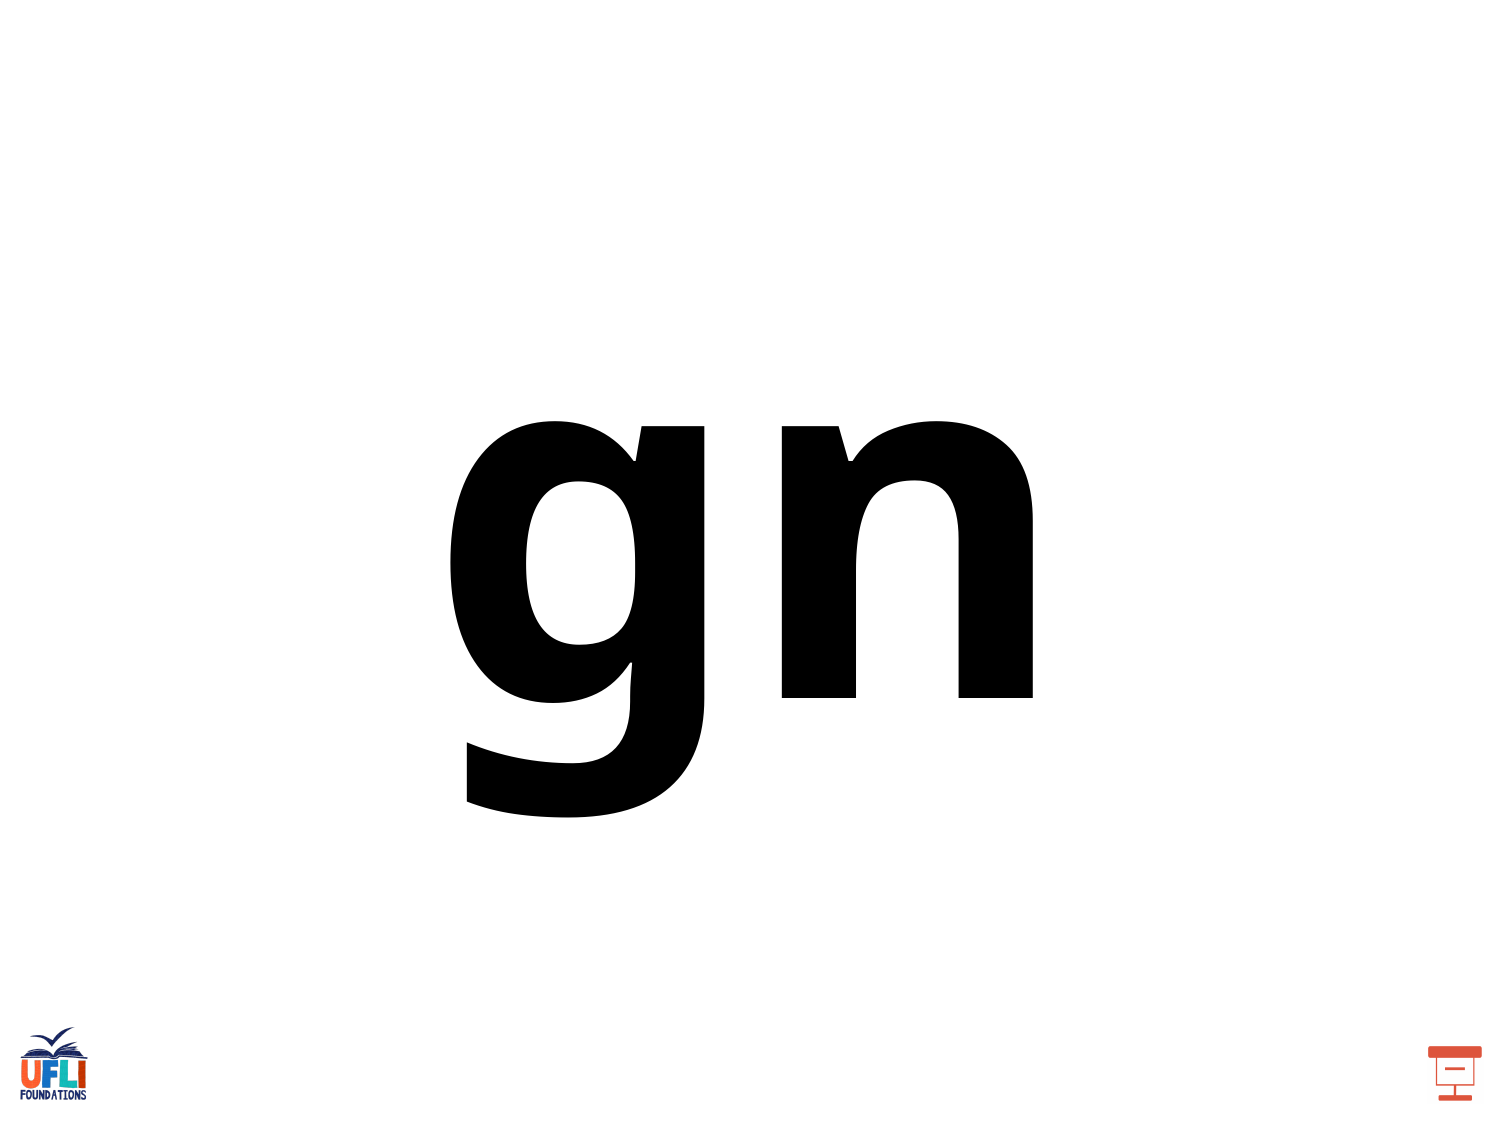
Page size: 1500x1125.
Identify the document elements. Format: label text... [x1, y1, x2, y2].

text_box gn [0, 192, 1500, 933]
picture [16, 1027, 90, 1103]
picture [1427, 1043, 1484, 1104]
